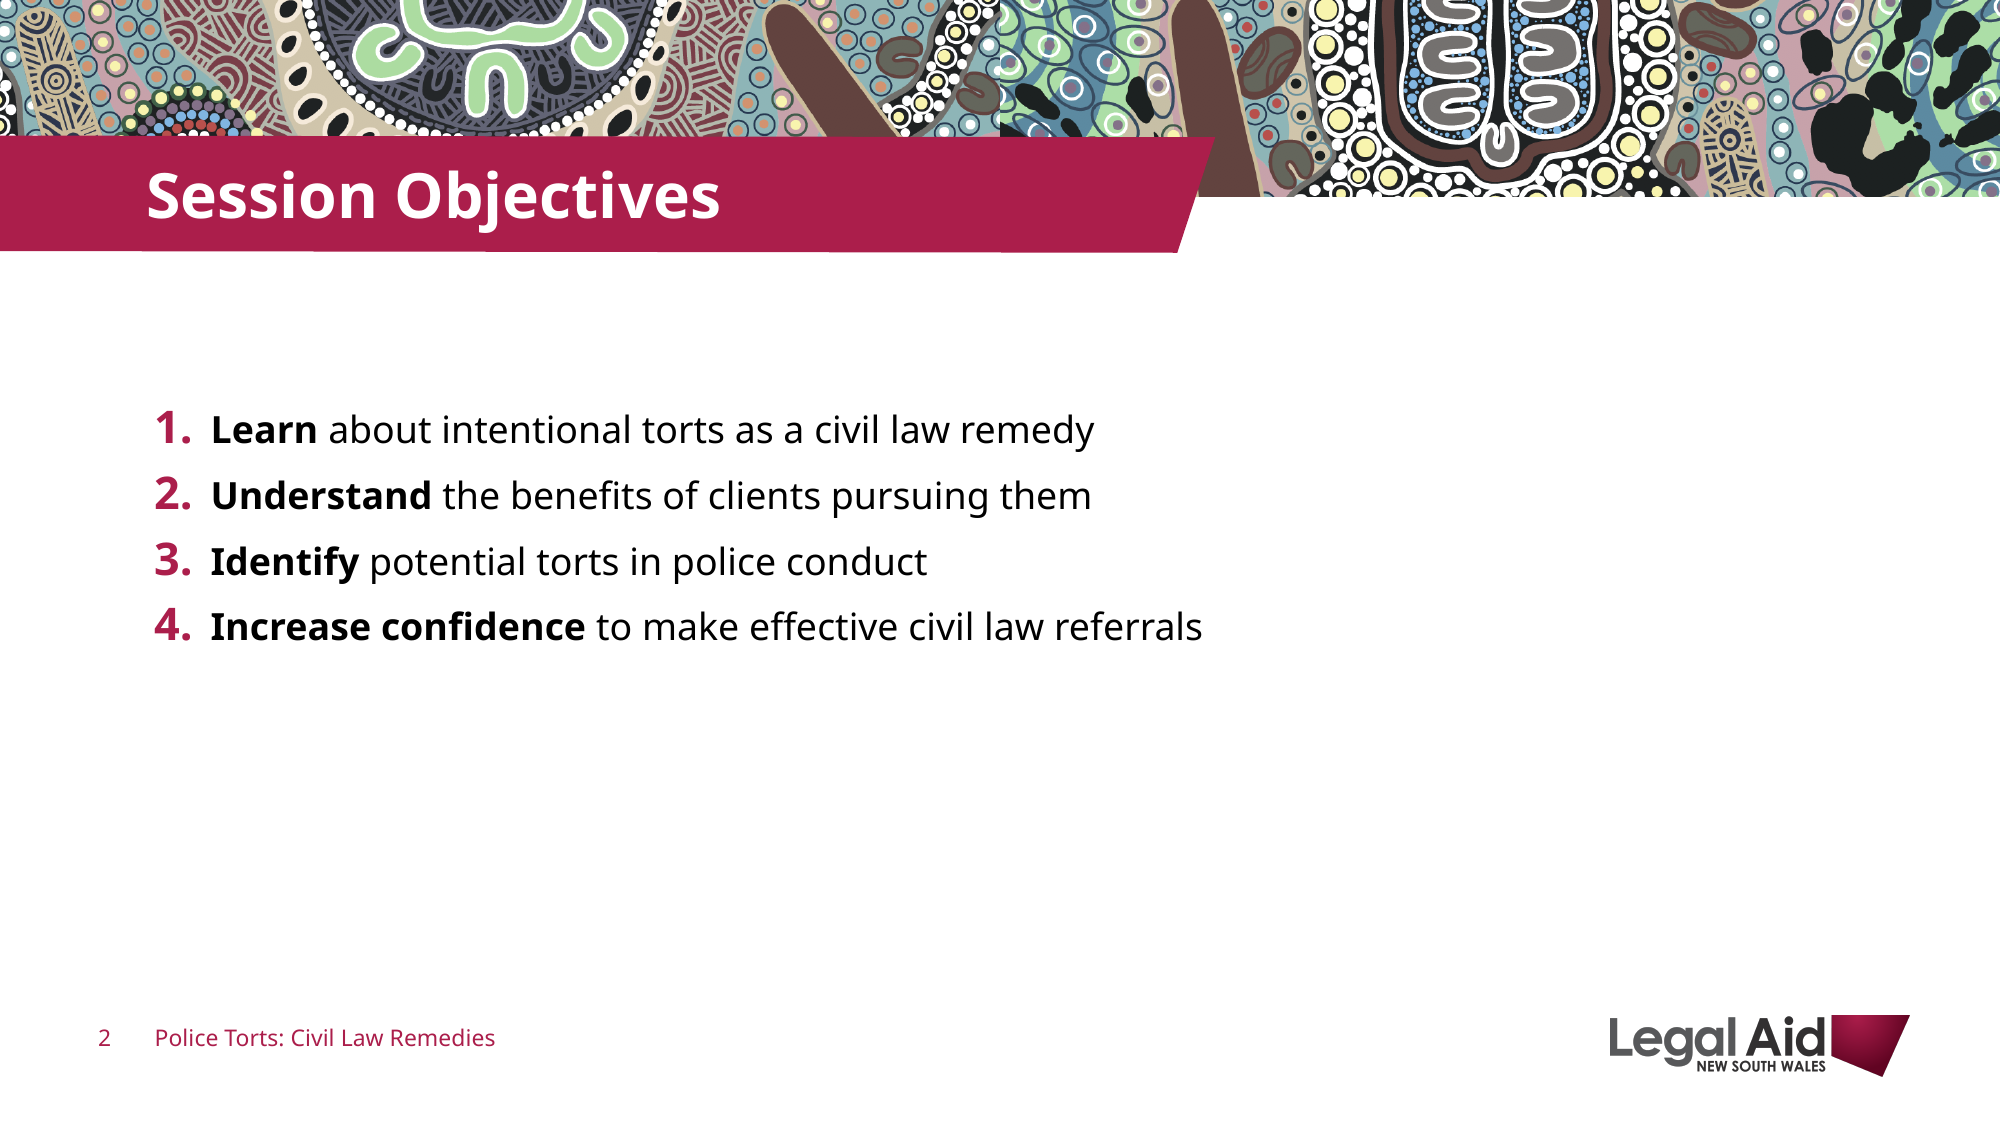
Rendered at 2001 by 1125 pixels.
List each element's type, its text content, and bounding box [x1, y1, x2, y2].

title Session Objectives [146, 156, 1170, 229]
picture [0, 0, 2000, 197]
list Learn about intentional torts as a civil law remedy Understand the benefits of clients pursuing them Identify potential torts in police conduct Increase confidence to make effective civil law referrals [154, 340, 1785, 891]
footer Police Torts: Civil Law Remedies [154, 1023, 1076, 1077]
picture [1610, 1015, 1910, 1077]
